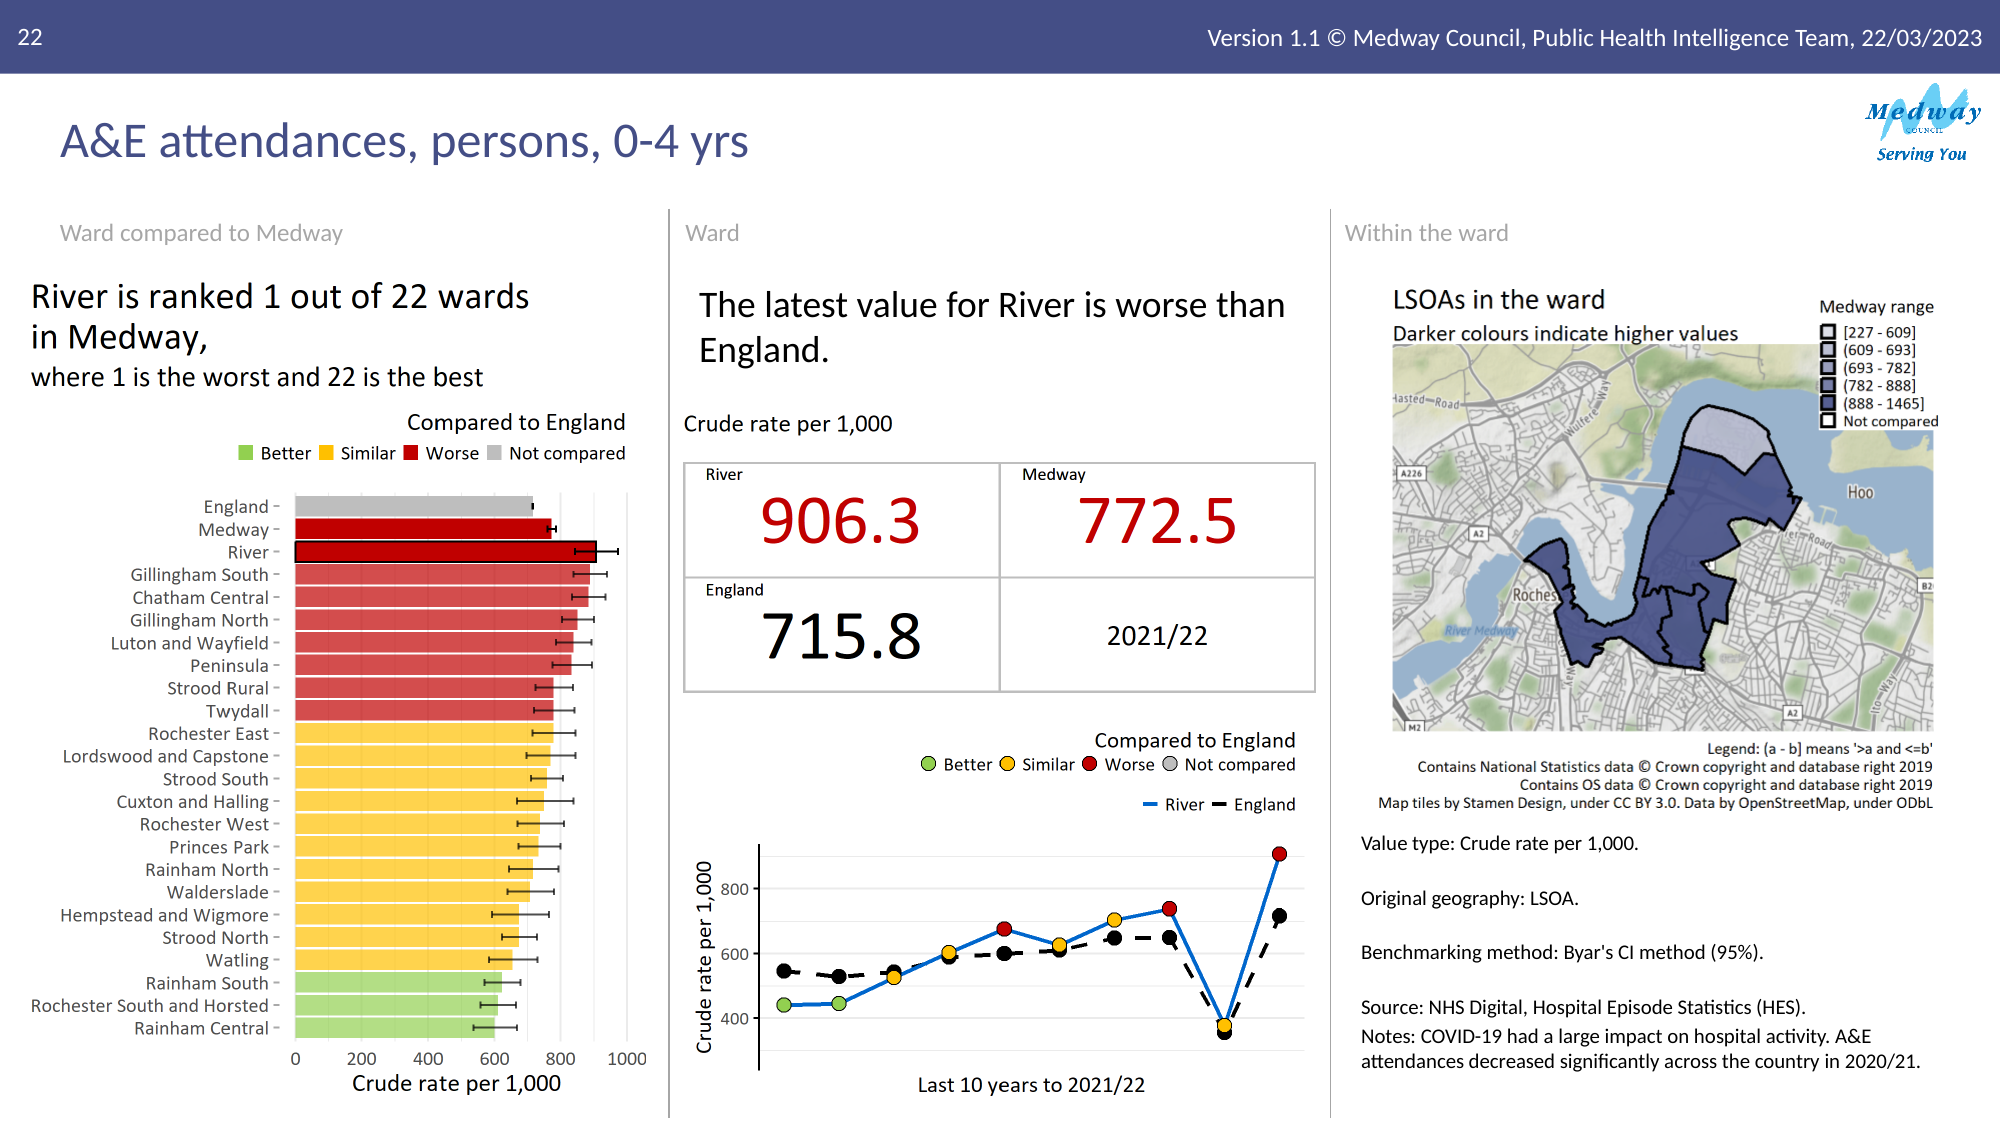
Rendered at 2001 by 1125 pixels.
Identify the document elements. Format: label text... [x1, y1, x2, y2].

title A&E attendances, persons, 0-4 yrs [45, 83, 1866, 191]
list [19, 271, 646, 1107]
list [683, 710, 1316, 1107]
list Version 1.1 © Medway Council, Public Health Intelligence Team, 22/03/2023 [881, 2, 2000, 72]
list Value type: Crude rate per 1,000. Original geography: LSOA. Benchmarking method: Byar's CI method (95%). Source: NHS Digital, Hospital Episode Statistics (HES). Notes: COVID-19 had a large impact on hospital activity. A&E attendances decreased significantly across the country in 2020/21. [1346, 822, 1981, 1106]
picture [1866, 83, 1981, 162]
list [1345, 278, 1981, 811]
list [683, 403, 1316, 693]
slide_number 22 [2, 5, 239, 66]
list The latest value for River is worse than England. [684, 272, 1316, 386]
